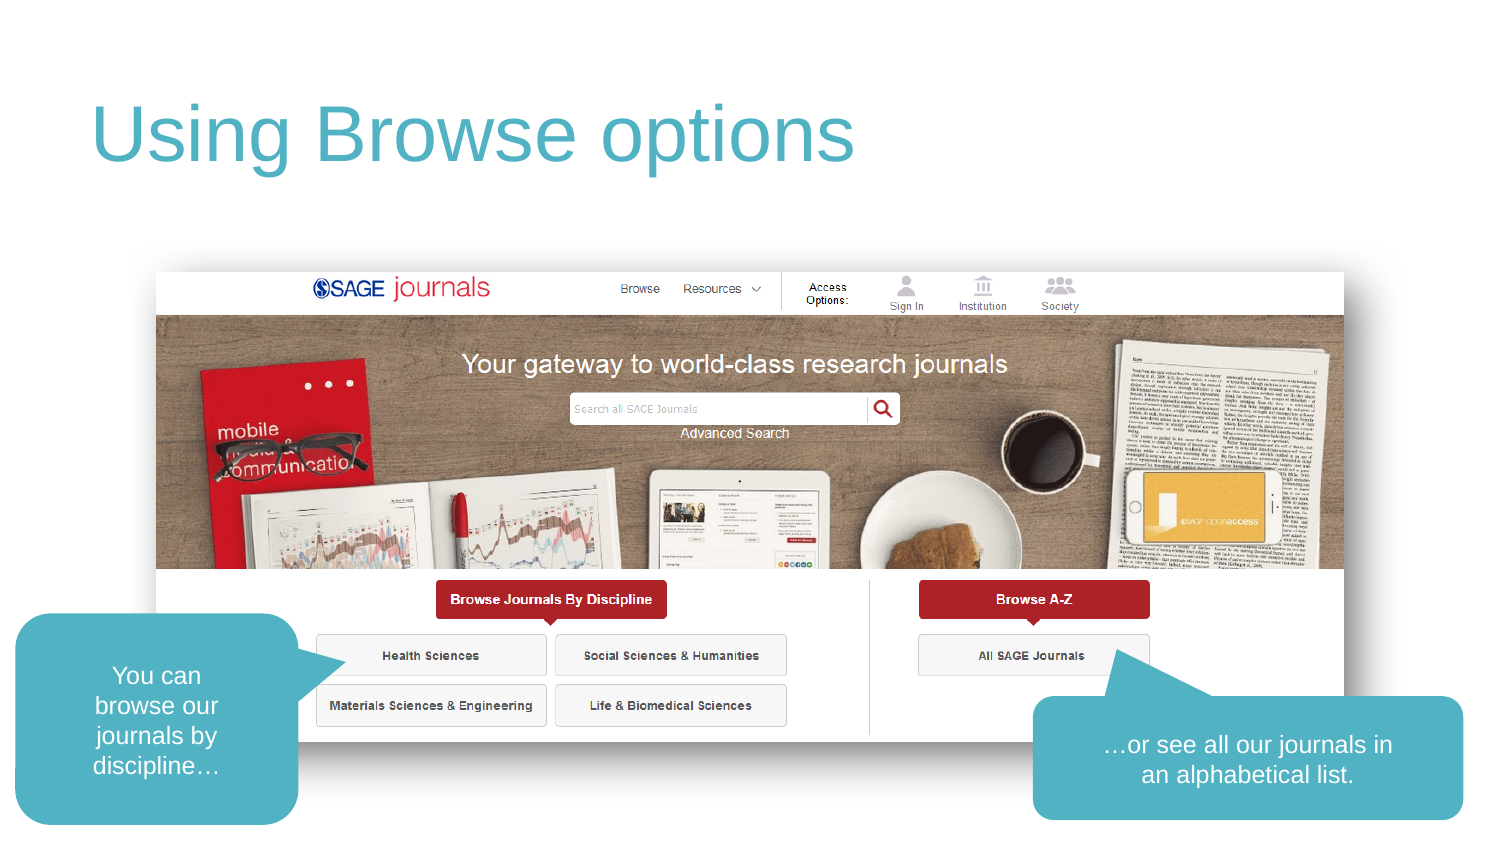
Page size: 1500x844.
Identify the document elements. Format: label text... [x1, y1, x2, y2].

title Using Browse options [75, 59, 1425, 201]
text_box You can browse our journals by discipline… [15, 613, 299, 825]
picture [156, 272, 1344, 742]
text_box …or see all our journals in an alphabetical list. [1032, 696, 1464, 821]
